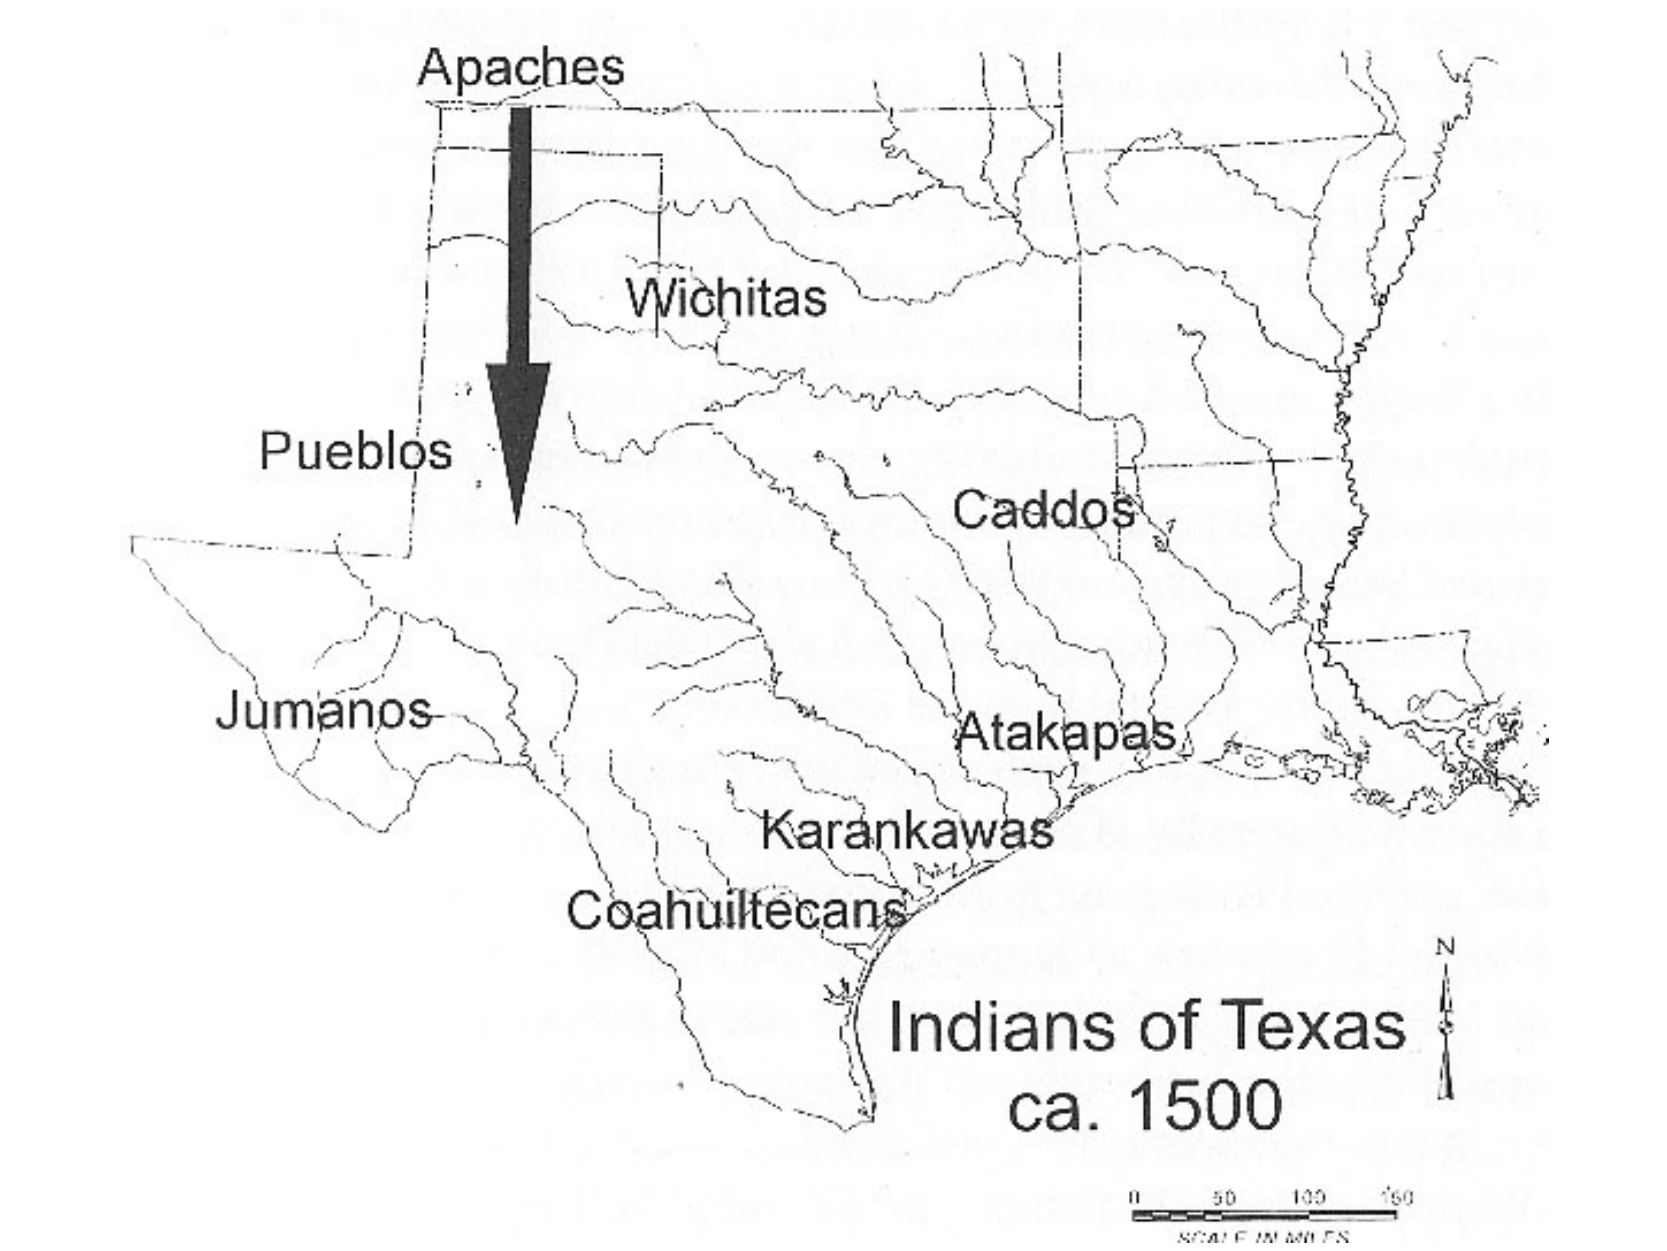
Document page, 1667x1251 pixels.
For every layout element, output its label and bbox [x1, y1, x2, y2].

picture [118, 7, 1549, 1243]
